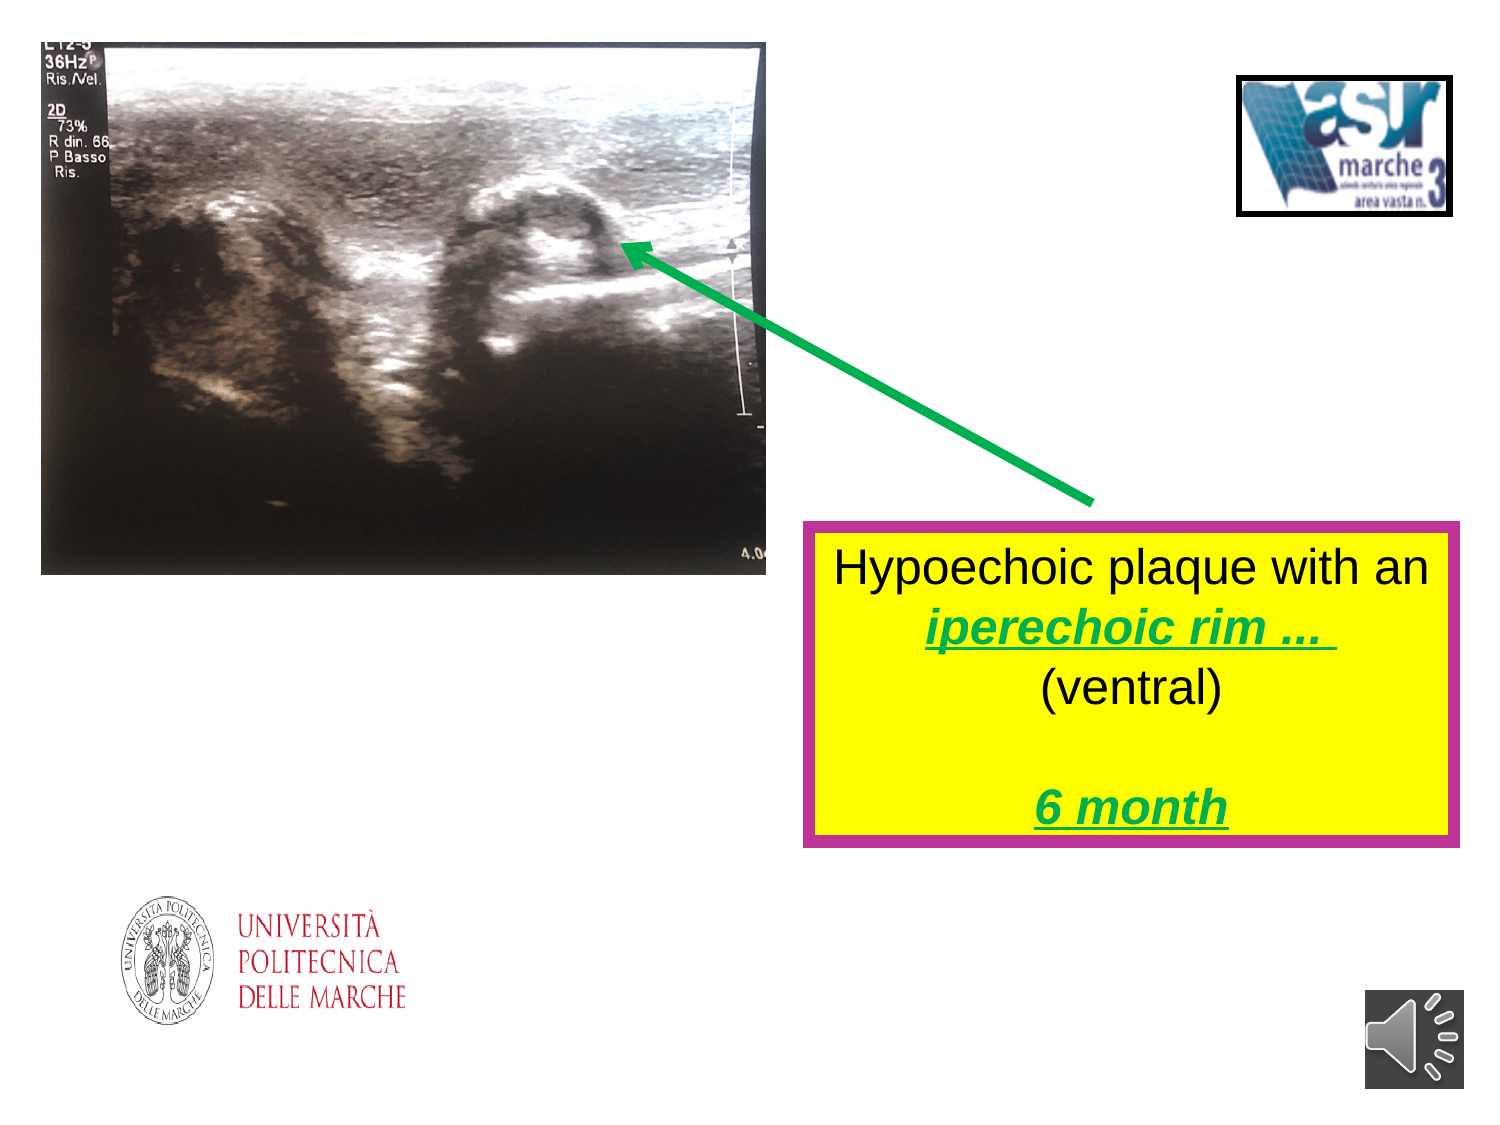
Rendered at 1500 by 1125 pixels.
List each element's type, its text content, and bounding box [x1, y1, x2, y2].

picture [40, 42, 766, 575]
picture [1241, 80, 1447, 212]
picture [1364, 989, 1465, 1090]
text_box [619, 243, 1093, 504]
text_box Hypoechoic plaque with an iperechoic rim ... (ventral) 6 month [809, 527, 1454, 842]
picture [109, 880, 449, 1060]
